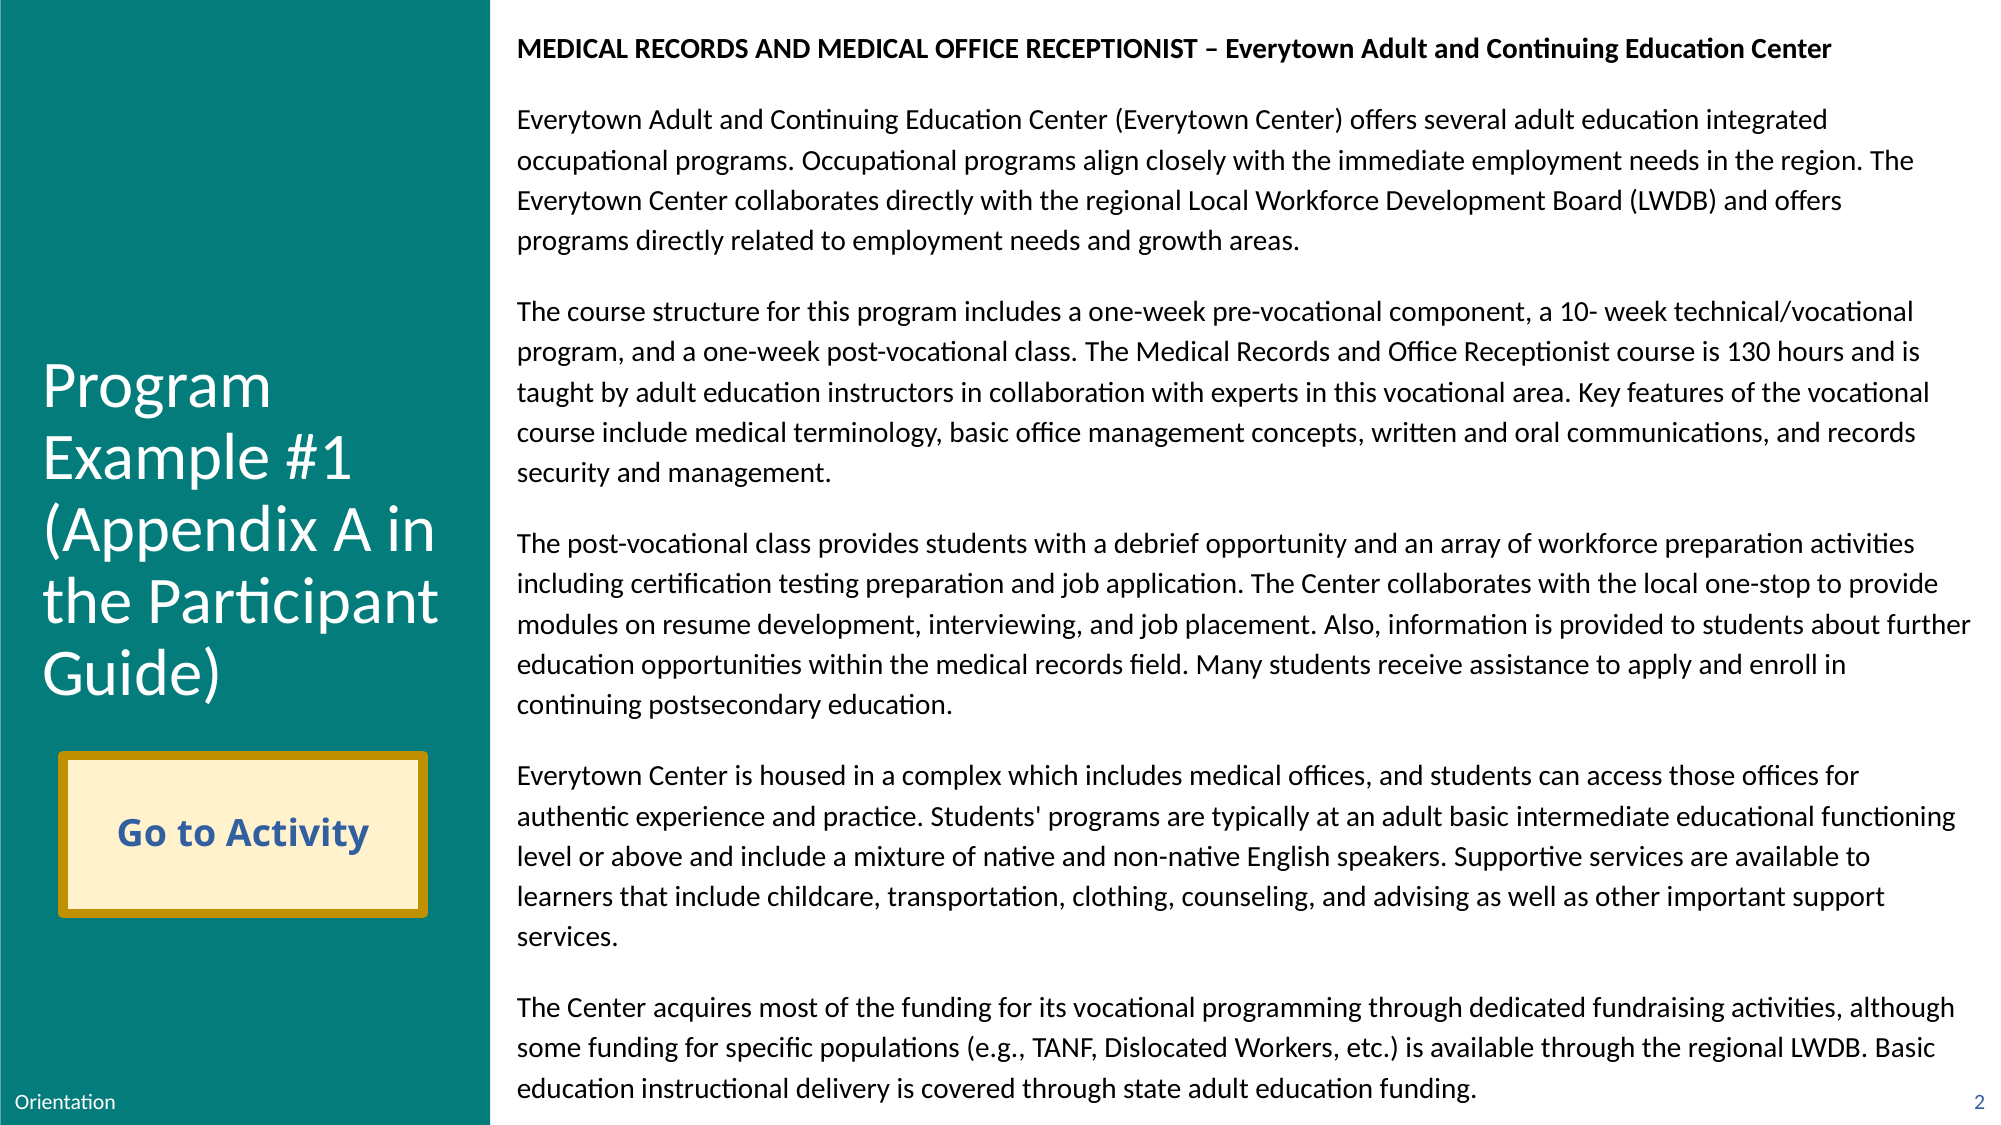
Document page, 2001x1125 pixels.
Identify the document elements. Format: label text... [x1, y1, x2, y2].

title Program Example #1 (Appendix A in the Participant Guide) [27, 342, 464, 750]
list Go to Activity [58, 751, 428, 918]
list MEDICAL RECORDS AND MEDICAL OFFICE RECEPTIONIST – Everytown Adult and Continuing Education Center Everytown Adult and Continuing Education Center (Everytown Center) offers several adult education integrated occupational programs. Occupational programs align closely with the immediate employment needs in the region. The Everytown Center collaborates directly with the regional Local Workforce Development Board (LWDB) and offers programs directly related to employment needs and growth areas. The course structure for this program includes a one-week pre-vocational component, a 10- week technical/vocational program, and a one-week post-vocational class. The Medical Records and Office Receptionist course is 130 hours and is taught by adult education instructors in collaboration with experts in this vocational area. Key features of the vocational course include medical terminology, basic office management concepts, written and oral communications, and records security and management. The post-vocational class provides students with a debrief opportunity and an array of workforce preparation activities including certification testing preparation and job application. The Center collaborates with the local one-stop to provide modules on resume development, interviewing, and job placement. Also, information is provided to students about further education opportunities within the medical records field. Many students receive assistance to apply and enroll in continuing postsecondary education. Everytown Center is housed in a complex which includes medical offices, and students can access those offices for authentic experience and practice. Students' programs are typically at an adult basic intermediate educational functioning level or above and include a mixture of native and non-native English speakers. Supportive services are available to learners that include childcare, transportation, clothing, counseling, and advising as well as other important support services. The Center acquires most of the funding for its vocational programming through dedicated fundraising activities, although some funding for specific populations (e.g., TANF, Dislocated Workers, etc.) is available through the regional LWDB. Basic education instructional delivery is covered through state adult education funding. [502, 16, 1990, 1075]
